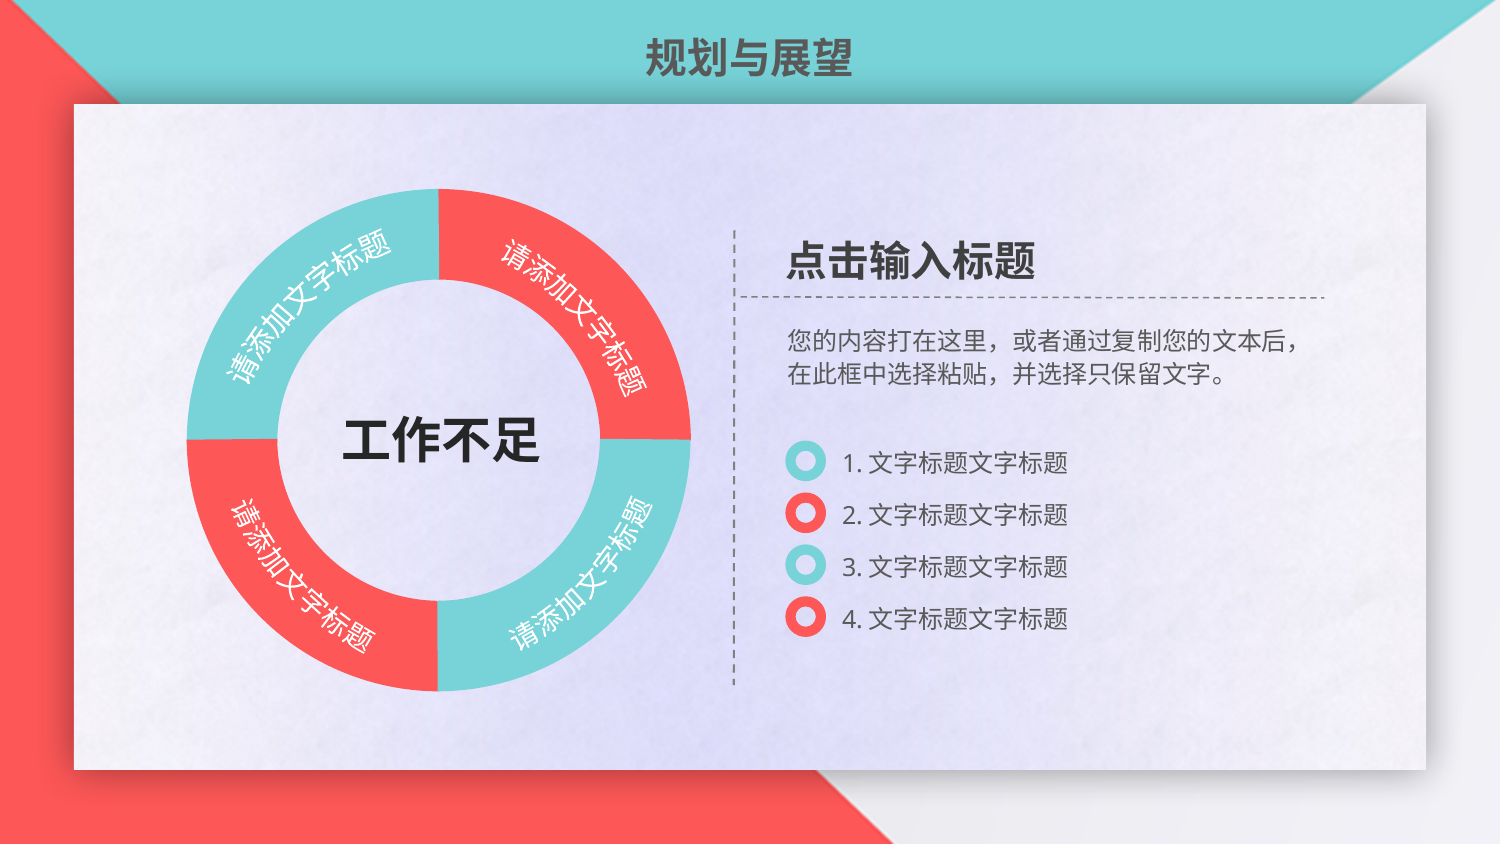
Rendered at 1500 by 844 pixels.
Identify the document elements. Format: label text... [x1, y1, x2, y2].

picture [0, 0, 1500, 844]
text_box 1.文字标题文字标题 [827, 440, 1140, 486]
text_box [785, 440, 827, 482]
text_box 2.文字标题文字标题 [827, 492, 1140, 544]
text_box 4.文字标题文字标题 [827, 595, 1140, 671]
text_box 规划与展望 [630, 24, 870, 90]
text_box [182, 182, 696, 698]
text_box [785, 544, 827, 586]
text_box 3.文字标题文字标题 [827, 544, 1140, 595]
text_box 点击输入标题 [770, 221, 1346, 292]
text_box 您的内容打在这里，或者通过复制您的文本后，在此框中选择粘贴，并选择只保留文字。 [772, 314, 1345, 396]
text_box [785, 492, 827, 534]
text_box [785, 596, 827, 637]
